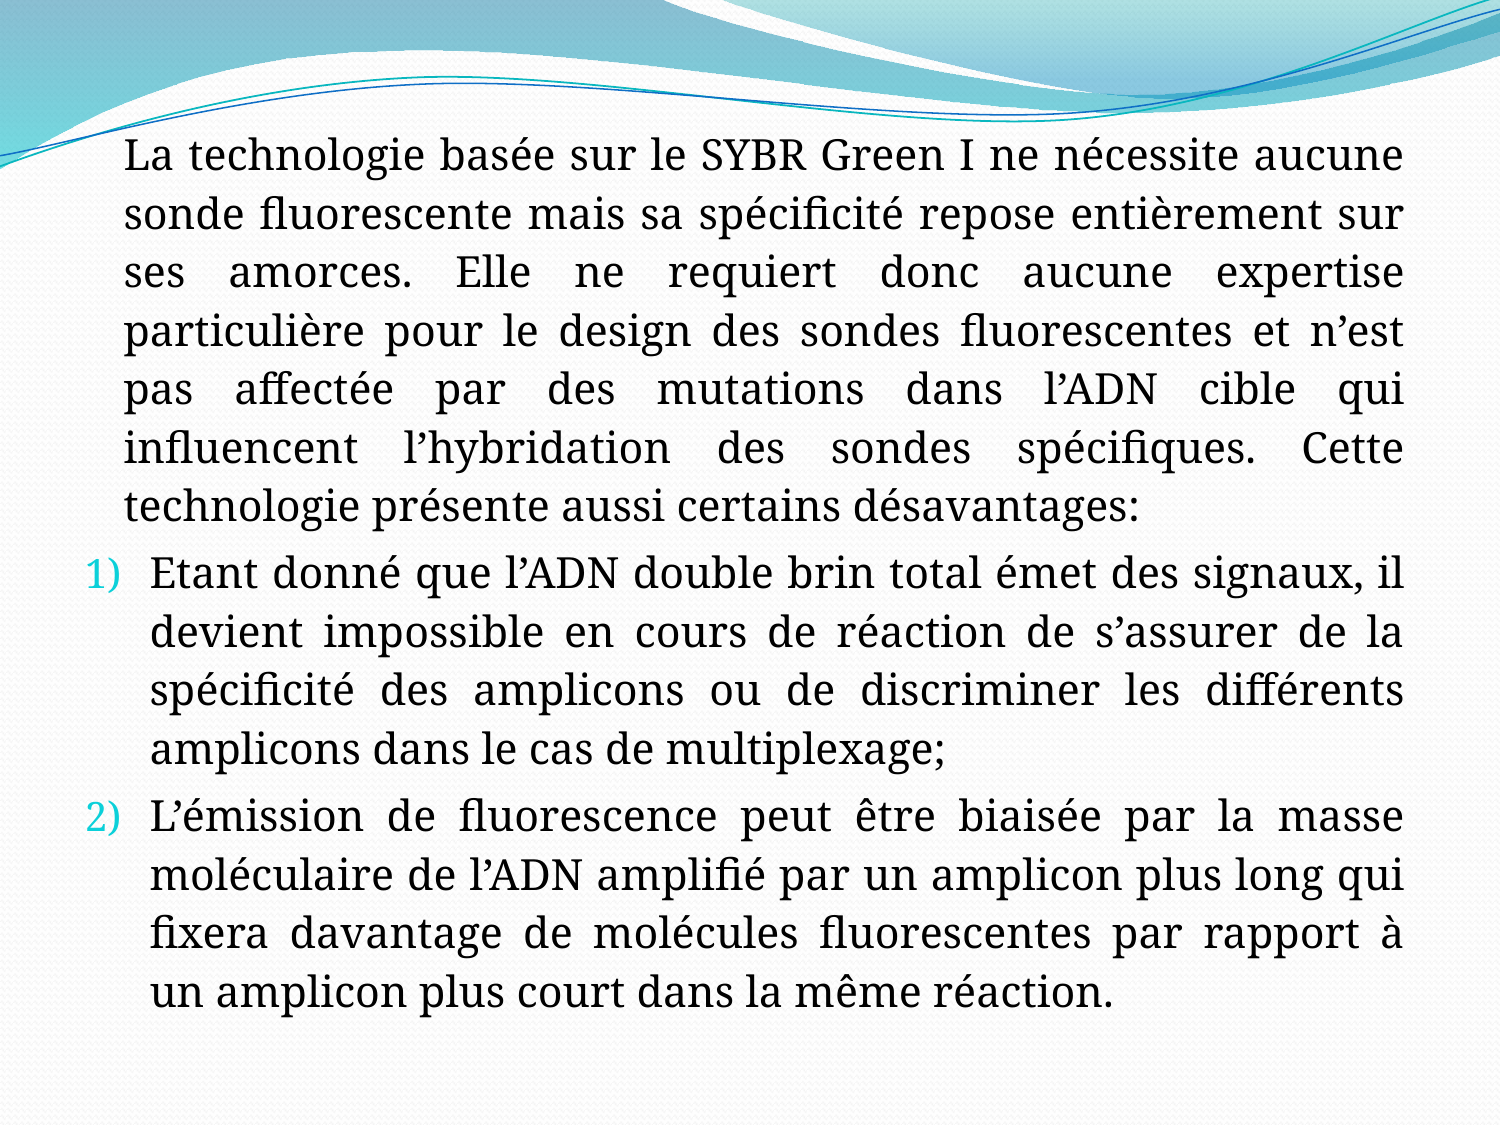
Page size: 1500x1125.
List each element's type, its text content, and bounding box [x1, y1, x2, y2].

list La technologie basée sur le SYBR Green I ne nécessite aucune sonde fluorescente mais sa spécificité repose entièrement sur ses amorces. Elle ne requiert donc aucune expertise particulière pour le design des sondes fluorescentes et n’est pas affectée par des mutations dans l’ADN cible qui influencent l’hybridation des sondes spécifiques. Cette technologie présente aussi certains désavantages: Etant donné que l’ADN double brin total émet des signaux, il devient impossible en cours de réaction de s’assurer de la spécificité des amplicons ou de discriminer les différents amplicons dans le cas de multiplexage; L’émission de fluorescence peut être biaisée par la masse moléculaire de l’ADN amplifié par un amplicon plus long qui fixera davantage de molécules fluorescentes par rapport à un amplicon plus court dans la même réaction. [70, 117, 1421, 1073]
